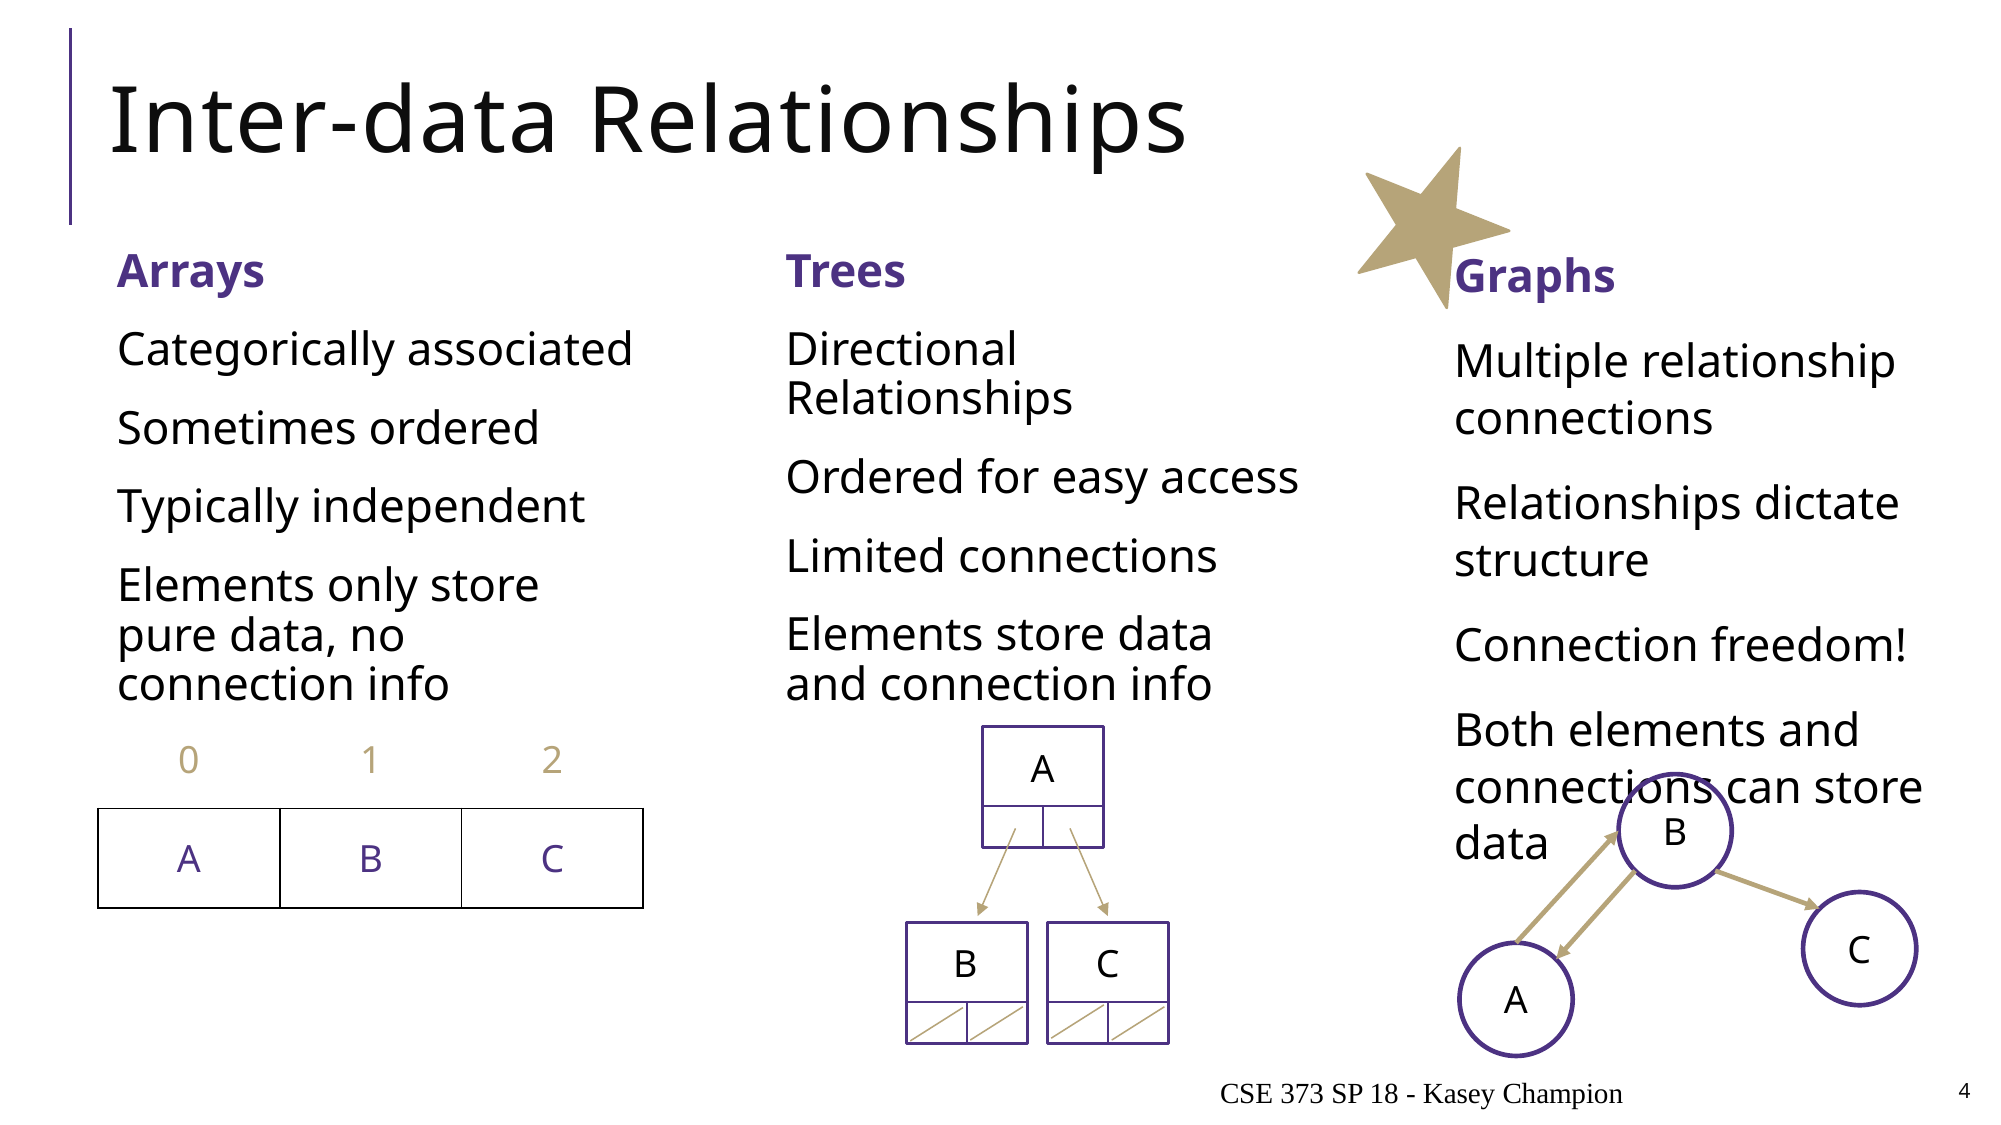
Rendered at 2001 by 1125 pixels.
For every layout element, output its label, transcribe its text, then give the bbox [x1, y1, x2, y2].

table_cell C [462, 809, 642, 907]
text_box [1617, 772, 1734, 889]
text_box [1714, 870, 1820, 909]
footer CSE 373 SP 18 - Kasey Champion [937, 1069, 1906, 1115]
table_cell B [281, 809, 461, 907]
text_box B [1648, 800, 1703, 861]
text_box [1458, 941, 1574, 1058]
table_header 0 [99, 710, 279, 808]
slide_number 4 [1916, 1069, 1986, 1115]
table_header 1 [281, 710, 461, 808]
text_box [1801, 890, 1918, 1007]
text_box Trees Directional Relationships Ordered for easy access Limited connections Elements store data and connection info [762, 240, 1312, 1035]
table_cell A [99, 809, 279, 907]
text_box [906, 726, 1169, 1044]
table_header 2 [462, 710, 642, 808]
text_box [1555, 870, 1636, 960]
text_box A [1489, 968, 1543, 1029]
list Arrays Categorically associated Sometimes ordered Typically independent Elements only store pure data, no connection info [94, 240, 644, 1035]
title Inter-data Relationships [94, 43, 1930, 210]
text_box [1357, 146, 1511, 310]
text_box C [1832, 918, 1887, 979]
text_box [1515, 830, 1619, 943]
text_box Graphs Multiple relationship connections Relationships dictate structure Connection freedom! Both elements and connections can store data [1431, 240, 1981, 1035]
